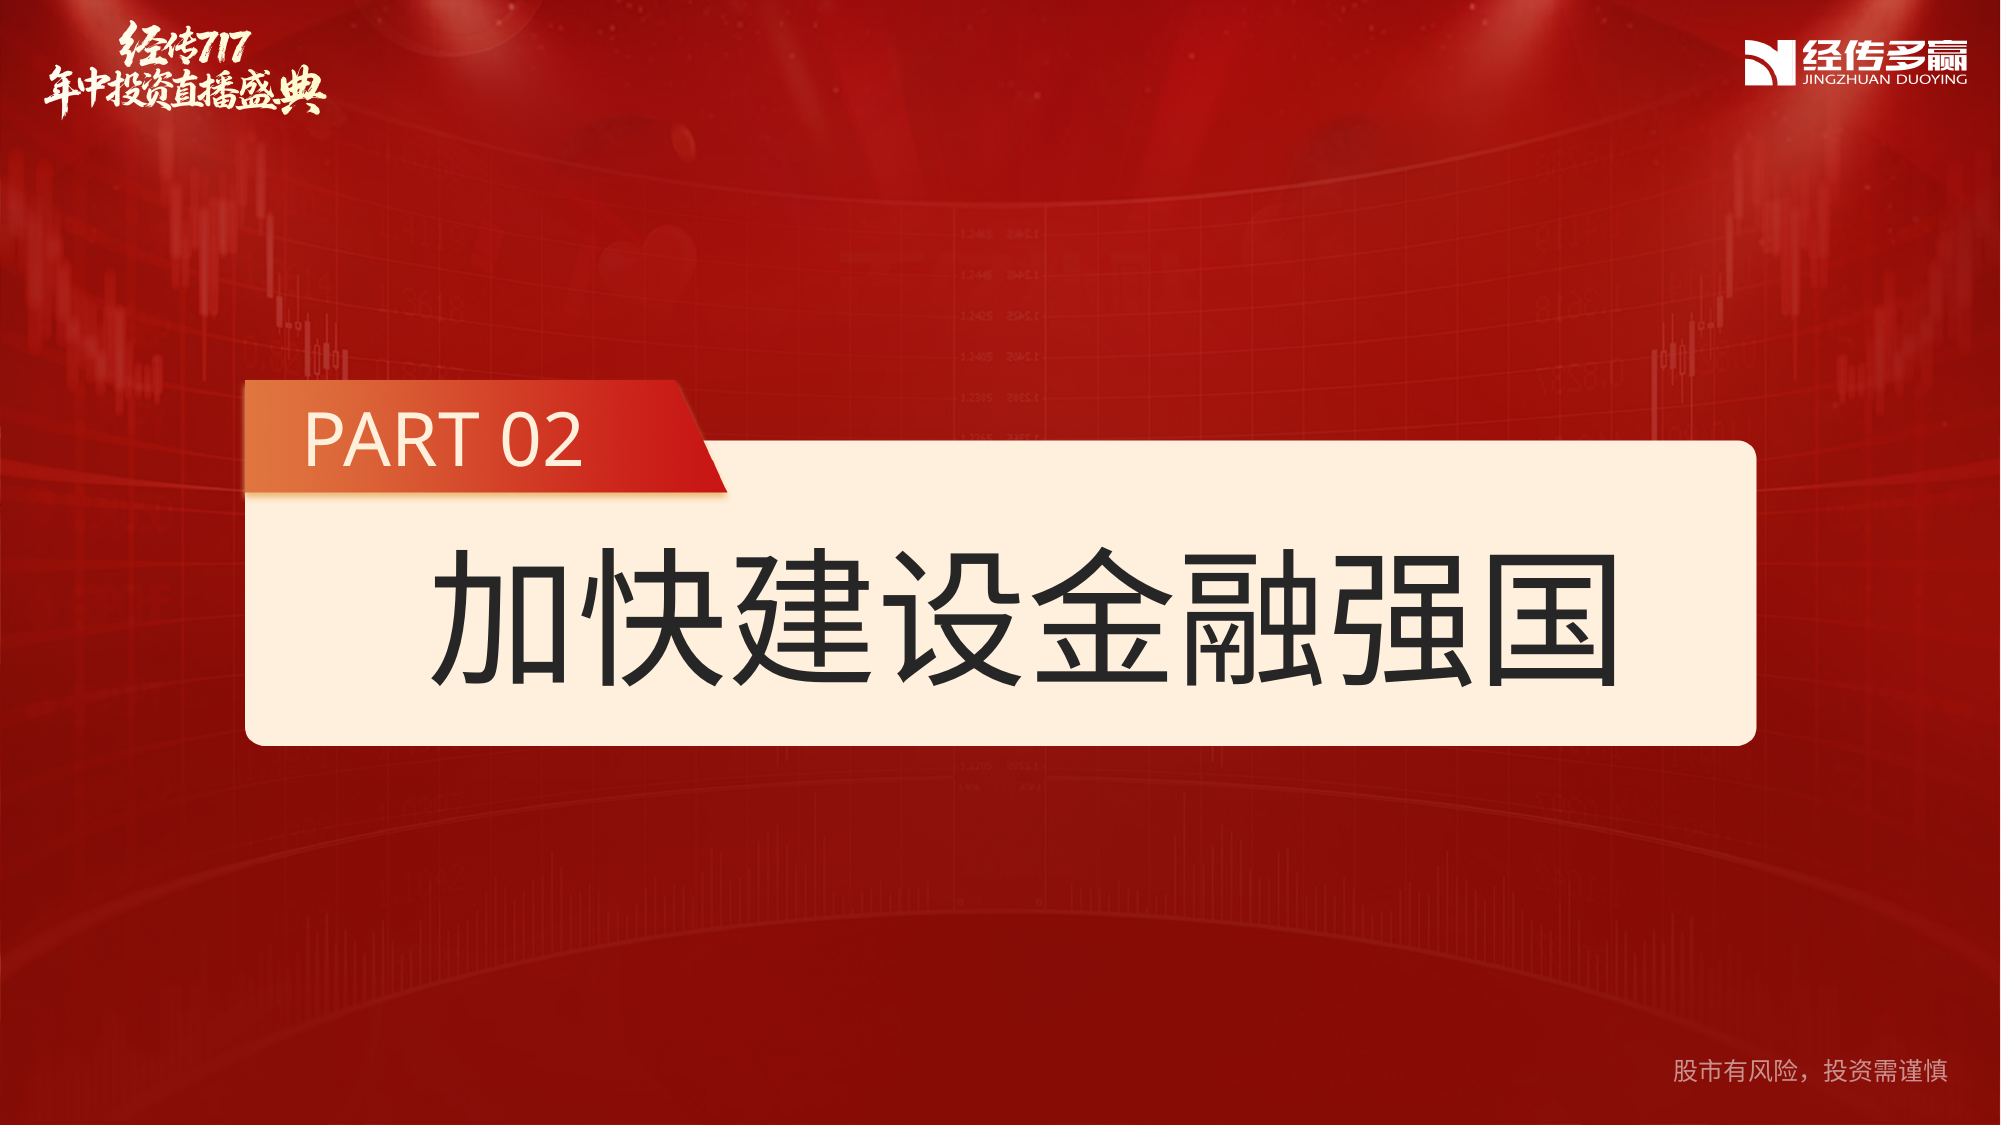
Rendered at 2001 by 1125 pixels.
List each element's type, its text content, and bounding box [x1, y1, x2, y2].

text_box PART 02 [287, 384, 647, 476]
text_box 加快建设金融强国 [220, 517, 1835, 712]
picture [0, 0, 2001, 1125]
